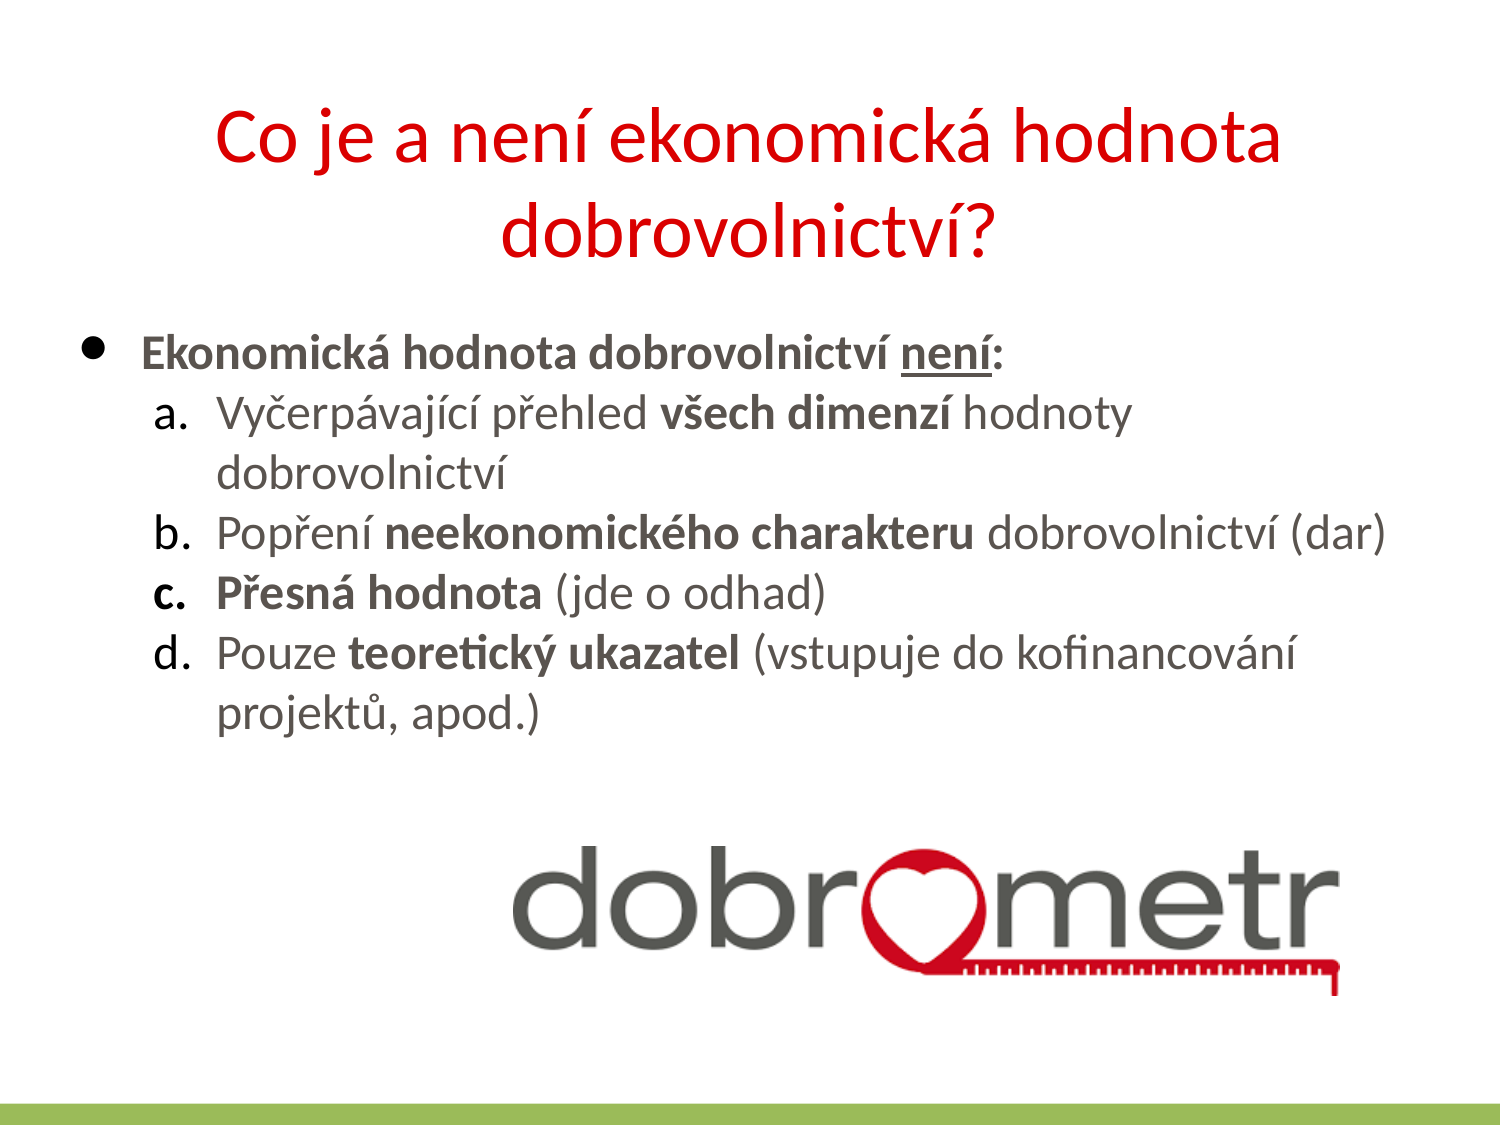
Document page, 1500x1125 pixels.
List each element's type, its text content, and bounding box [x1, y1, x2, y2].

list Ekonomická hodnota dobrovolnictví není: Vyčerpávající přehled všech dimenzí hodnoty dobrovolnictví Popření neekonomického charakteru dobrovolnictví (dar) Přesná hodnota (jde o odhad) Pouze teoretický ukazatel (vstupuje do kofinancování projektů, apod.) [51, 305, 1449, 847]
picture [512, 846, 1340, 996]
title Co je a není ekonomická hodnota dobrovolnictví? [51, 68, 1449, 185]
